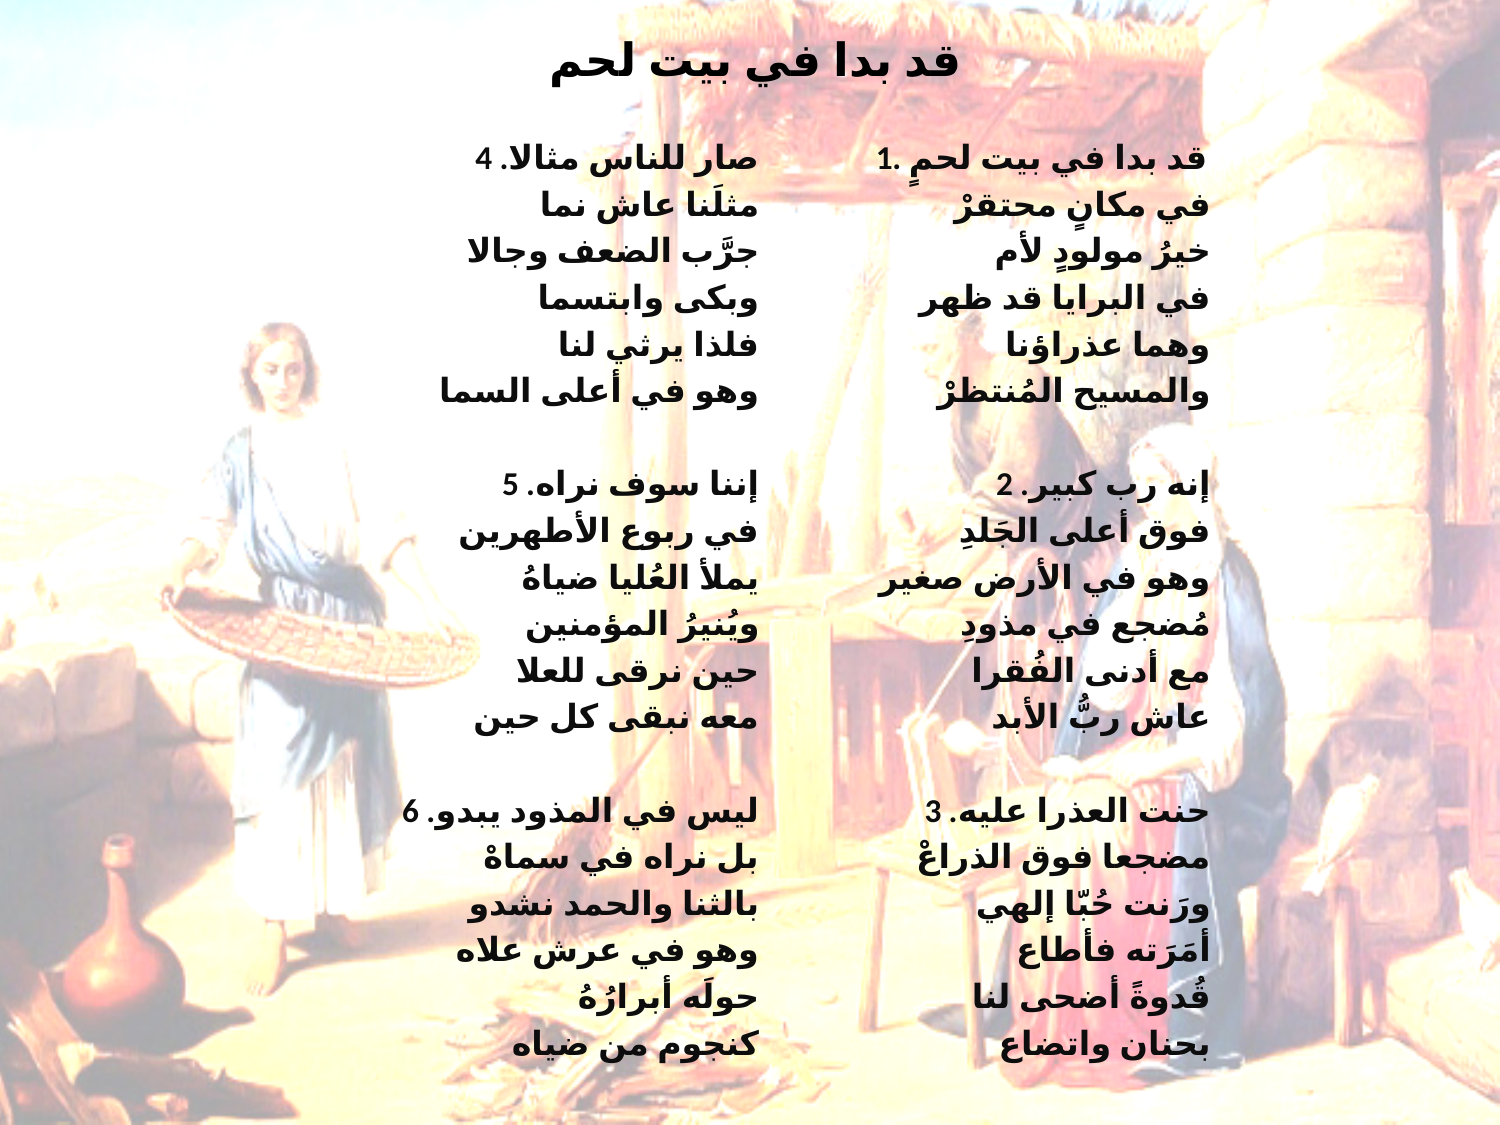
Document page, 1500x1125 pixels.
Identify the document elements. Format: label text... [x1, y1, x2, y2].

subtitle 4 .صار للناس مثالا مثلَنا عاش نما جرَّب الضعف وجالا وبكى وابتسما فلذا يرثي لنا وهو في أعلى السما 5 .إننا سوف نراه في ربوع الأطهرين يملأ العُليا ضياهُ ويُنيرُ المؤمنين حين نرقى للعلا معه نبقى كل حين 6 .ليس في المذود يبدو بل نراه في سماهْ بالثنا والحمد نشدو وهو في عرش علاه حولَه أبرارُهُ كنجوم من ضياه 1. قد بدا في بيت لحمٍ في مكانٍ محتقرْ خيرُ مولودٍ لأم في البرايا قد ظهر وهما عذراؤنا والمسيح المُنتظرْ 2 .إنه رب كبير فوق أعلى الجَلدِ وهو في الأرض صغير مُضجع في مذودِ مع أدنى الفُقرا عاش ربُّ الأبد 3 .حنت العذرا عليه مضجعا فوق الذراعْ ورَنت حُبّا إلهي أمَرَته فأطاع قُدوةً أضحى لنا بحنان واتضاع [292, 128, 1226, 953]
title قد بدا في بيت لحم [480, 23, 1032, 94]
